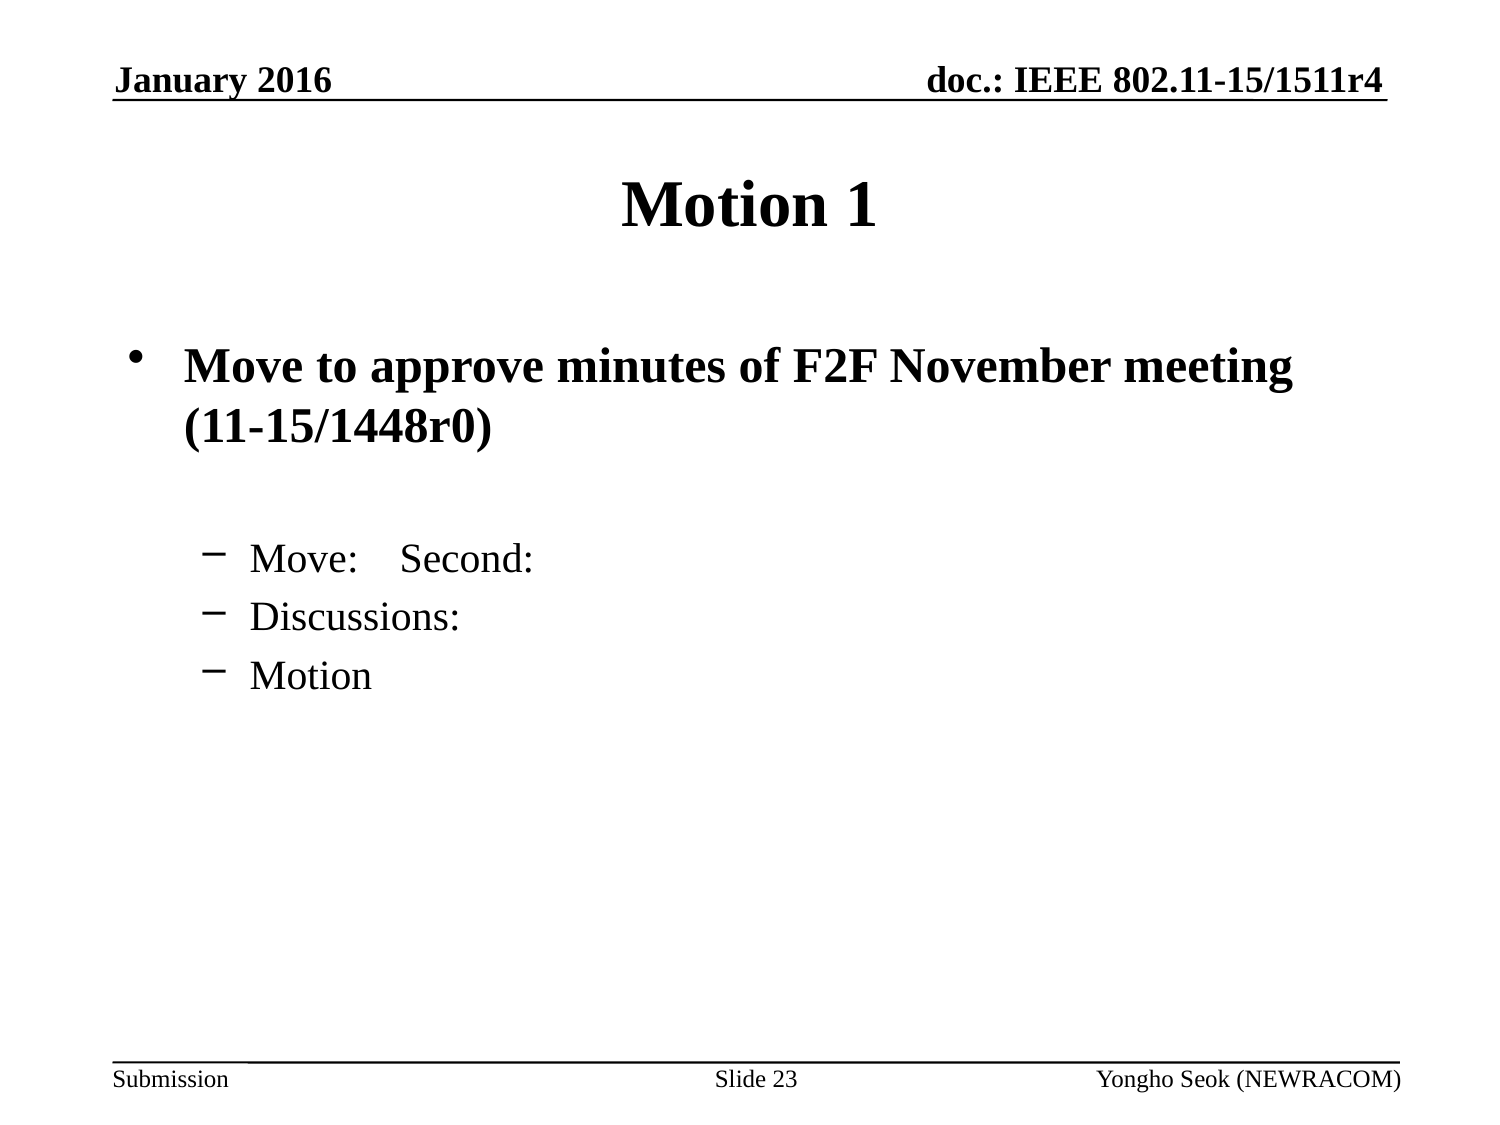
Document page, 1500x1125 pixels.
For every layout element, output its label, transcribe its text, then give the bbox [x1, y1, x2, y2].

list Move to approve minutes of F2F November meeting (11-15/1448r0) Move: Second: Discussions: Motion [112, 324, 1388, 1001]
slide_number Slide 23 [712, 1061, 800, 1093]
footer Yongho Seok (NEWRACOM) [1088, 1061, 1402, 1093]
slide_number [114, 54, 335, 101]
title Motion 1 [112, 112, 1388, 288]
